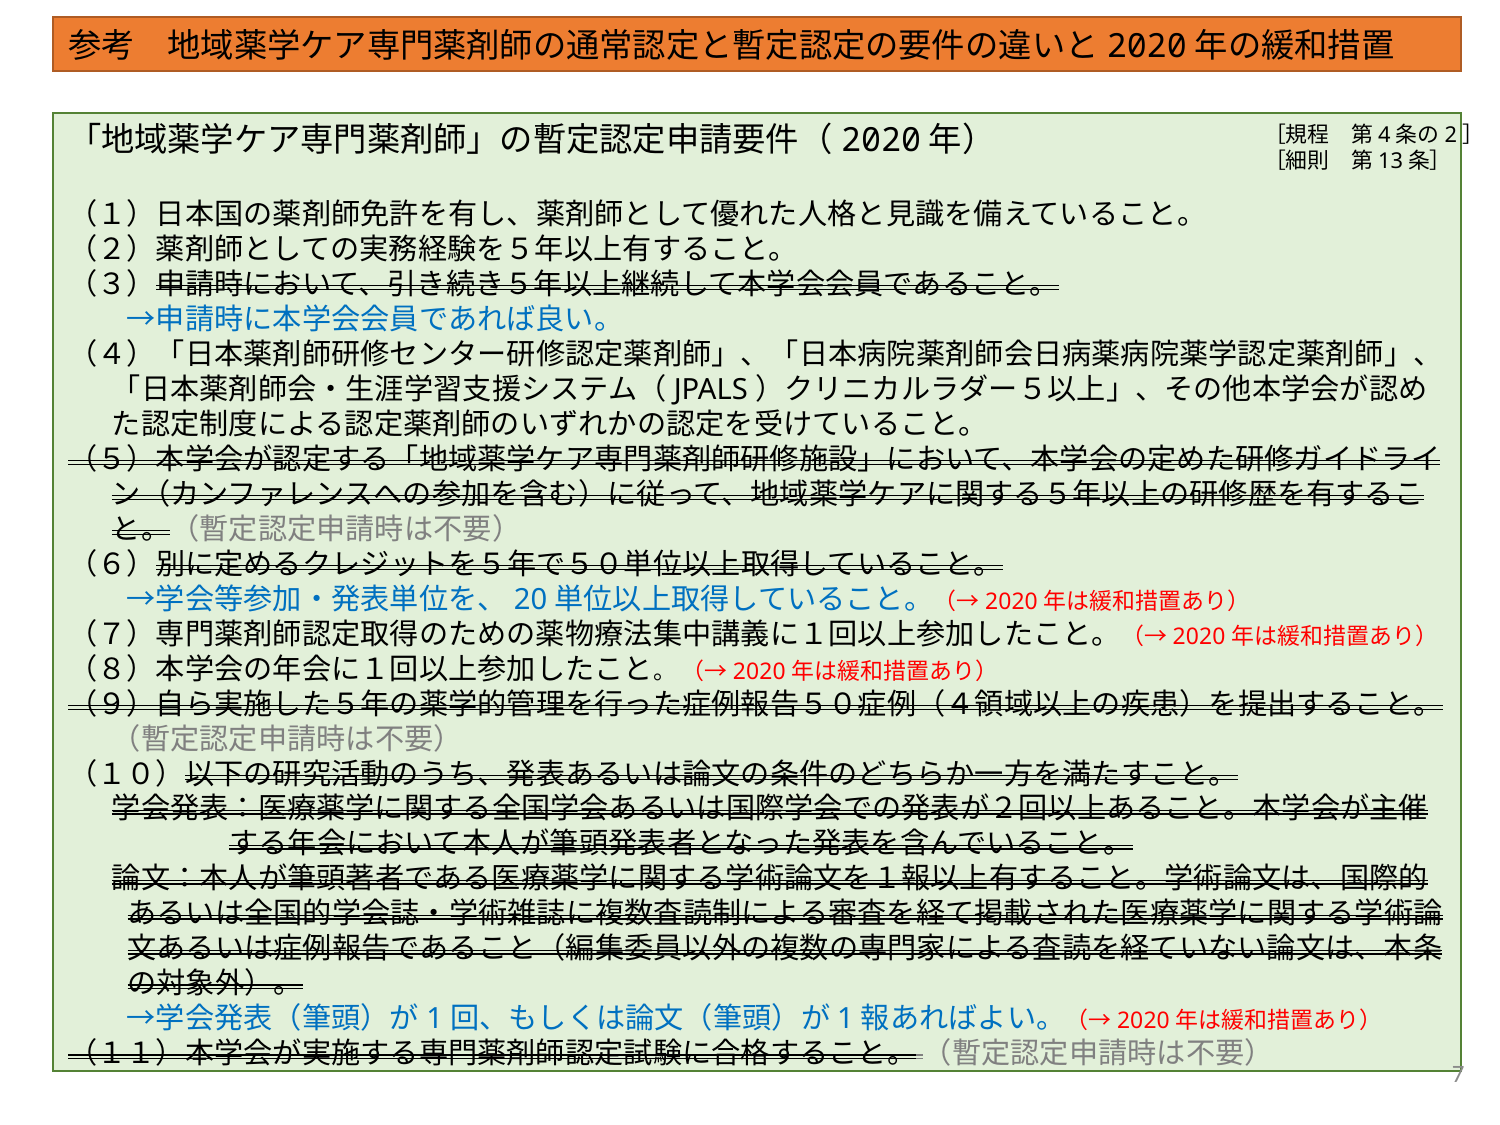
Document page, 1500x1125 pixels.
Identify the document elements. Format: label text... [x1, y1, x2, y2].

slide_number 7 [1142, 1042, 1480, 1103]
text_box 「地域薬学ケア専門薬剤師」の暫定認定申請要件（2020年） （１）日本国の薬剤師免許を有し、薬剤師として優れた人格と見識を備えていること。 （２）薬剤師としての実務経験を５年以上有すること。 （３）申請時において、引き続き５年以上継続して本学会会員であること。 →申請時に本学会会員であれば良い。 （４）「日本薬剤師研修センター研修認定薬剤師」、「日本病院薬剤師会日病薬病院薬学認定薬剤師」、「日本薬剤師会・生涯学習支援システム（JPALS）クリニカルラダー５以上」、その他本学会が認めた認定制度による認定薬剤師のいずれかの認定を受けていること。 （５）本学会が認定する「地域薬学ケア専門薬剤師研修施設」において、本学会の定めた研修ガイドライン（カンファレンスへの参加を含む）に従って、地域薬学ケアに関する５年以上の研修歴を有すること。（暫定認定申請時は不要） （６）別に定めるクレジットを５年で５０単位以上取得していること。 →学会等参加・発表単位を、20単位以上取得していること。（→2020年は緩和措置あり） （７）専門薬剤師認定取得のための薬物療法集中講義に１回以上参加したこと。（→2020年は緩和措置あり） （８）本学会の年会に１回以上参加したこと。 （→2020年は緩和措置あり） （９）自ら実施した５年の薬学的管理を行った症例報告５０症例（４領域以上の疾患）を提出すること。（暫定認定申請時は不要） （１０）以下の研究活動のうち、発表あるいは論文の条件のどちらか一方を満たすこと。 学会発表：医療薬学に関する全国学会あるいは国際学会での発表が２回以上あること。本学会が主催する年会において本人が筆頭発表者となった発表を含んでいること。 論文：本人が筆頭著者である医療薬学に関する学術論文を１報以上有すること。学術論文は、国際的あるいは全国的学会誌・学術雑誌に複数査読制による審査を経て掲載された医療薬学に関する学術論文あるいは症例報告であること（編集委員以外の複数の専門家による査読を経ていない論文は、本条の対象外）。 →学会発表（筆頭）が1回、もしくは論文（筆頭）が1報あればよい。（→2020年は緩和措置あり） （１１）本学会が実施する専門薬剤師認定試験に合格すること。 （暫定認定申請時は不要） [52, 112, 1462, 1072]
text_box 参考 地域薬学ケア専門薬剤師の通常認定と暫定認定の要件の違いと2020年の緩和措置 [52, 16, 1462, 72]
text_box ［規程 第4条の2］ ［細則 第13条］ [1249, 113, 1500, 181]
